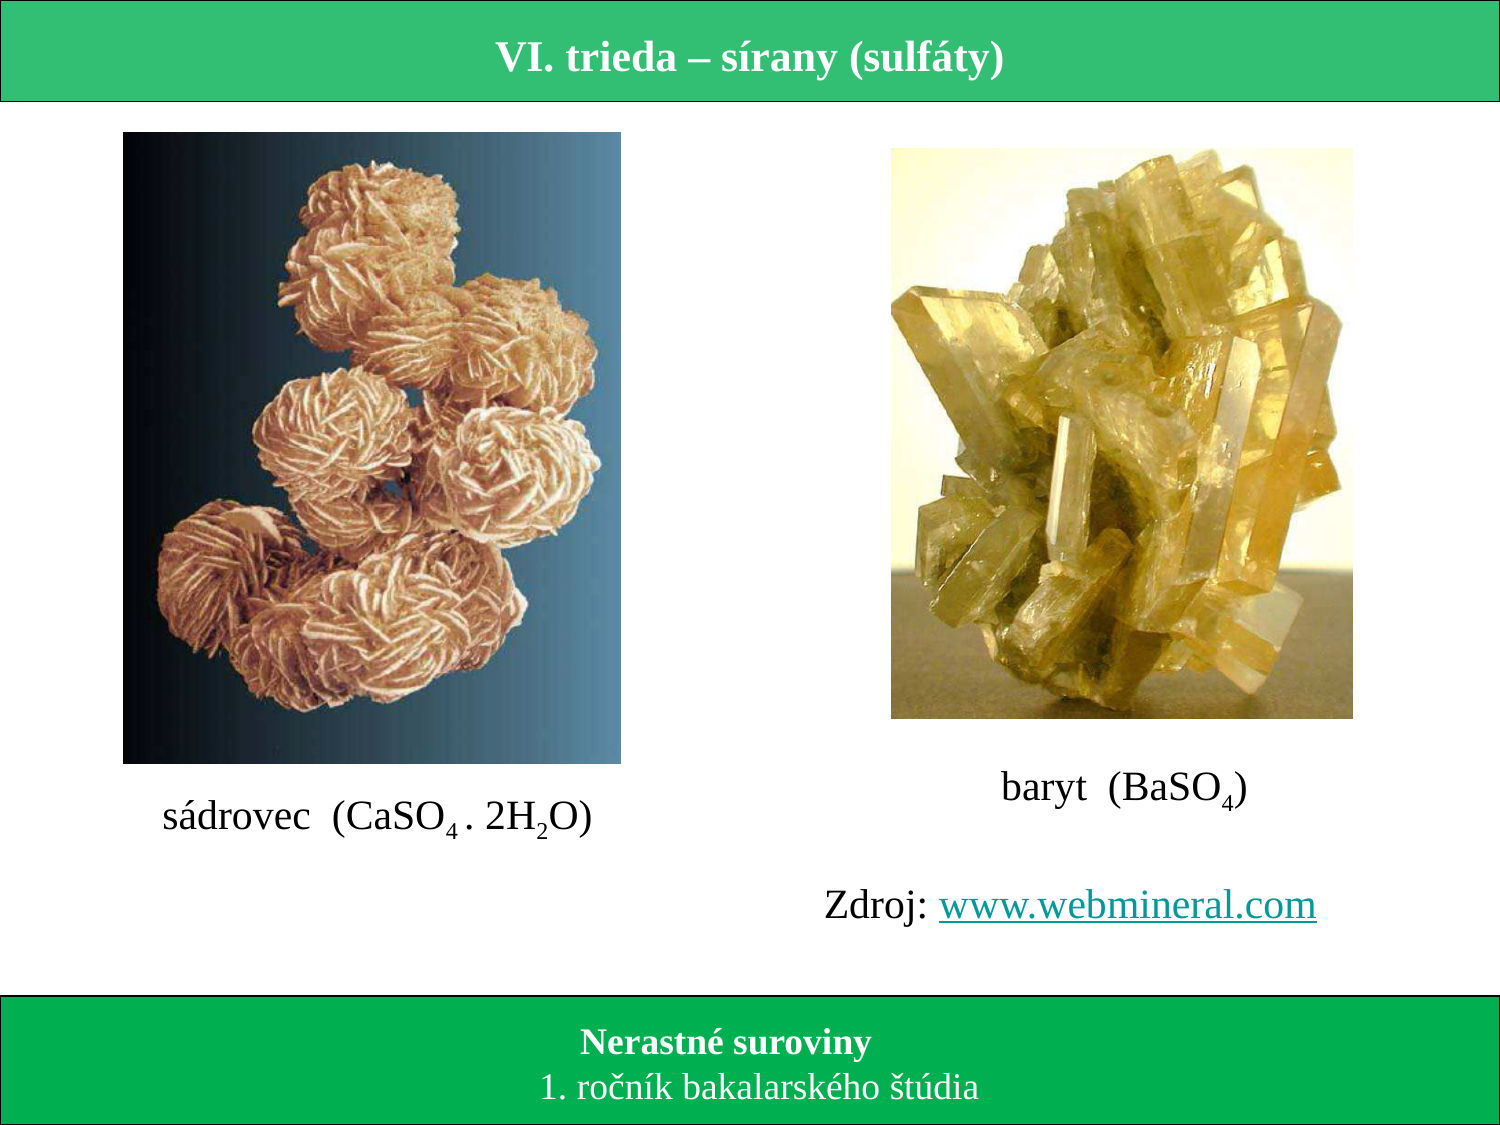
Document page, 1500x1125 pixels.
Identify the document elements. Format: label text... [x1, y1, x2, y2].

text_box sádrovec (CaSO4 . 2H2O) [147, 780, 632, 852]
text_box VI. trieda – sírany (sulfáty) [0, 0, 1500, 102]
text_box baryt (BaSO4) [986, 751, 1388, 824]
text_box Zdroj: www.webmineral.com [809, 869, 1424, 935]
picture [123, 131, 621, 764]
text_box Nerastné suroviny 1. ročník bakalarského štúdia [0, 996, 1500, 1125]
picture [891, 148, 1353, 719]
